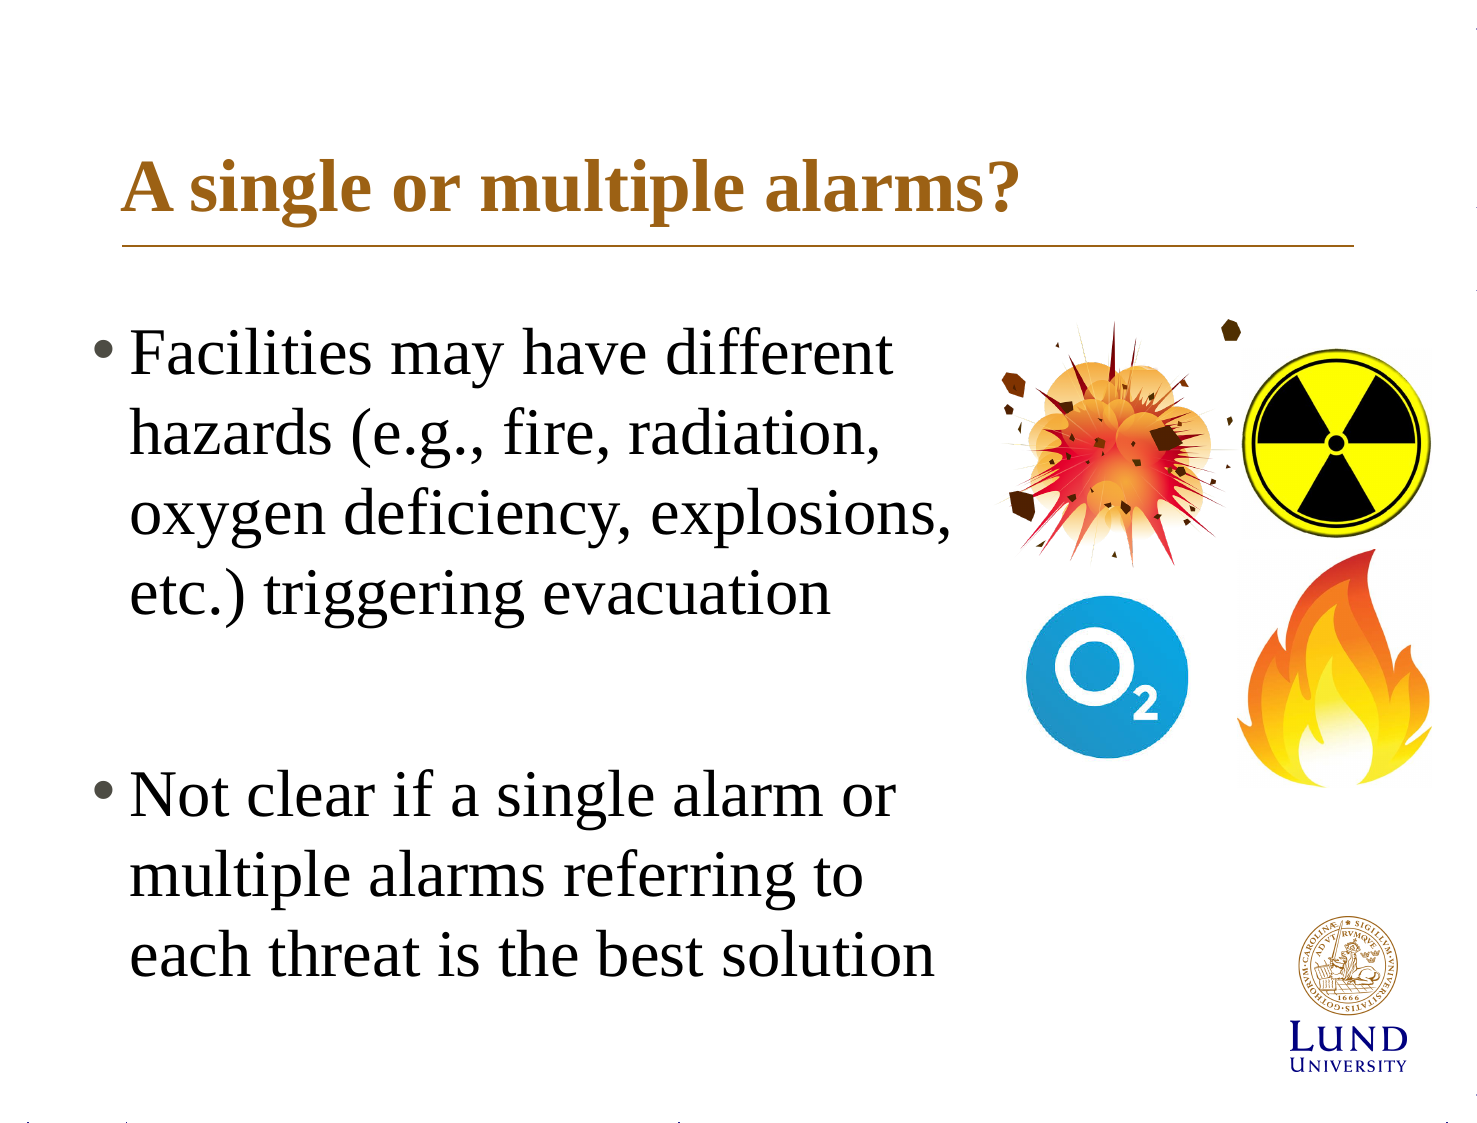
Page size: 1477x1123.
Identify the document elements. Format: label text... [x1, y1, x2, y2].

picture [1021, 592, 1191, 763]
picture [992, 319, 1432, 789]
text_box Facilities may have different hazards (e.g., fire, radiation, oxygen deficiency, explosions, etc.) triggering evacuation Not clear if a single alarm or multiple alarms referring to each threat is the best solution [77, 300, 1010, 886]
picture [1290, 916, 1407, 1072]
title A single or multiple alarms? [105, 46, 1354, 234]
